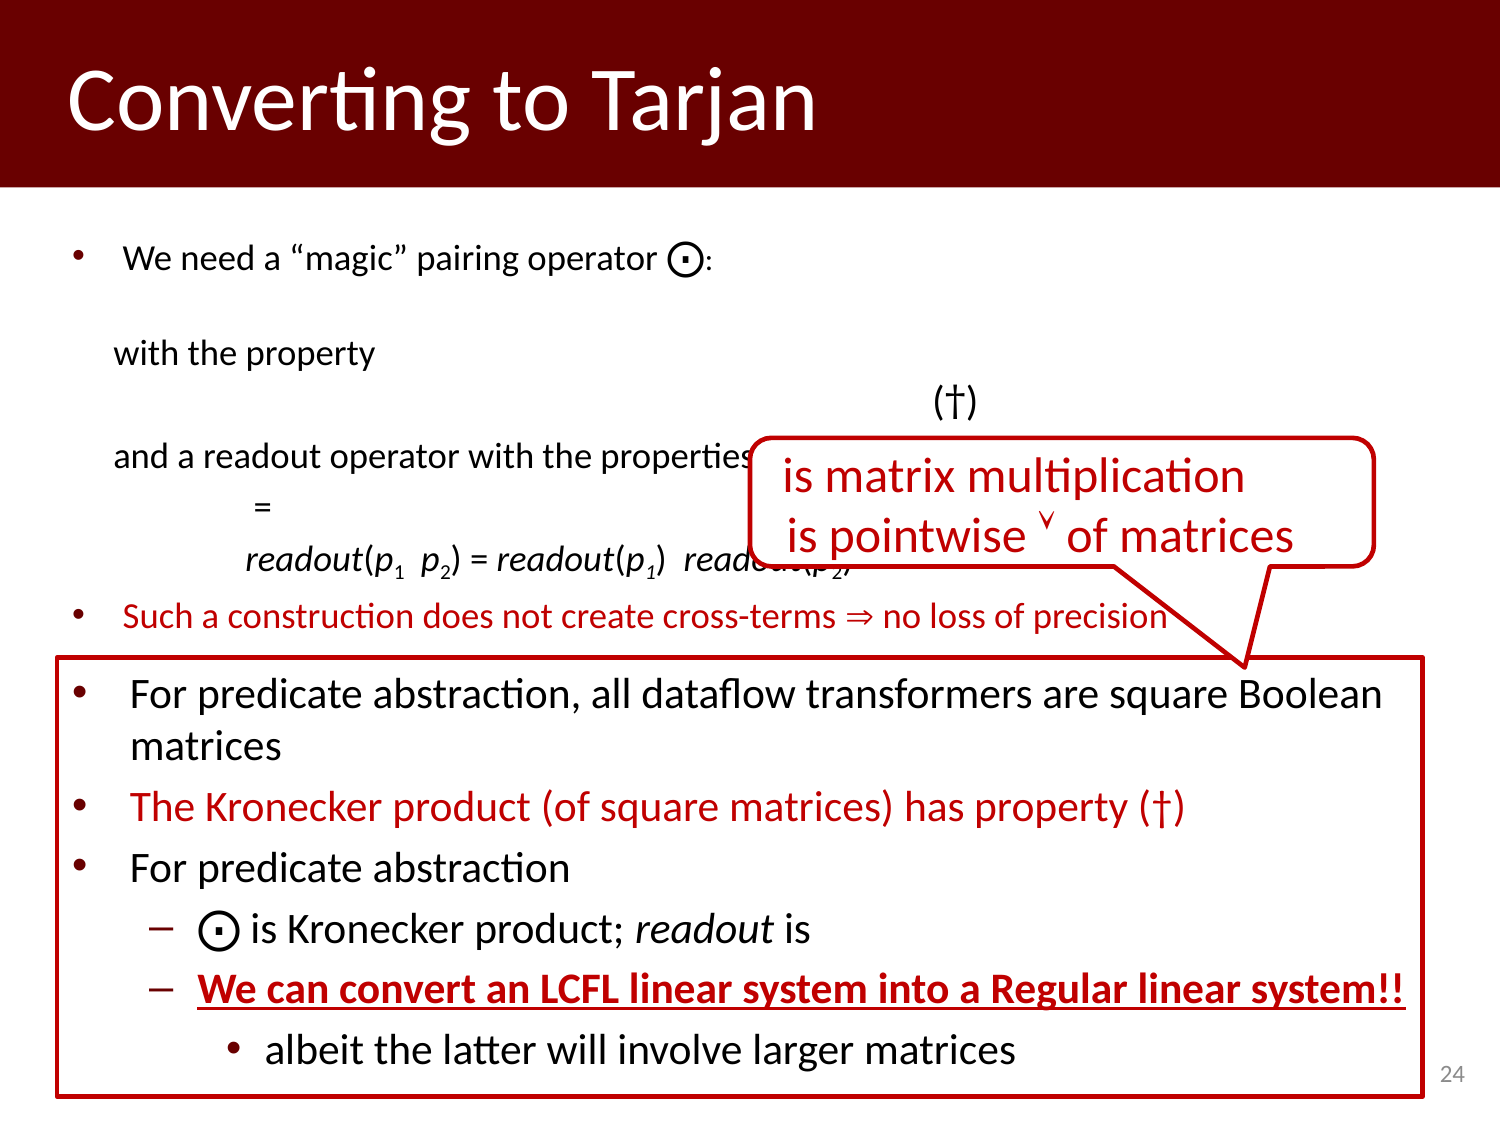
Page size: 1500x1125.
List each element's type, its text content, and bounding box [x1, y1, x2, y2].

title Converting to Tarjan [0, 0, 1500, 188]
slide_number 24 [1130, 1042, 1481, 1103]
